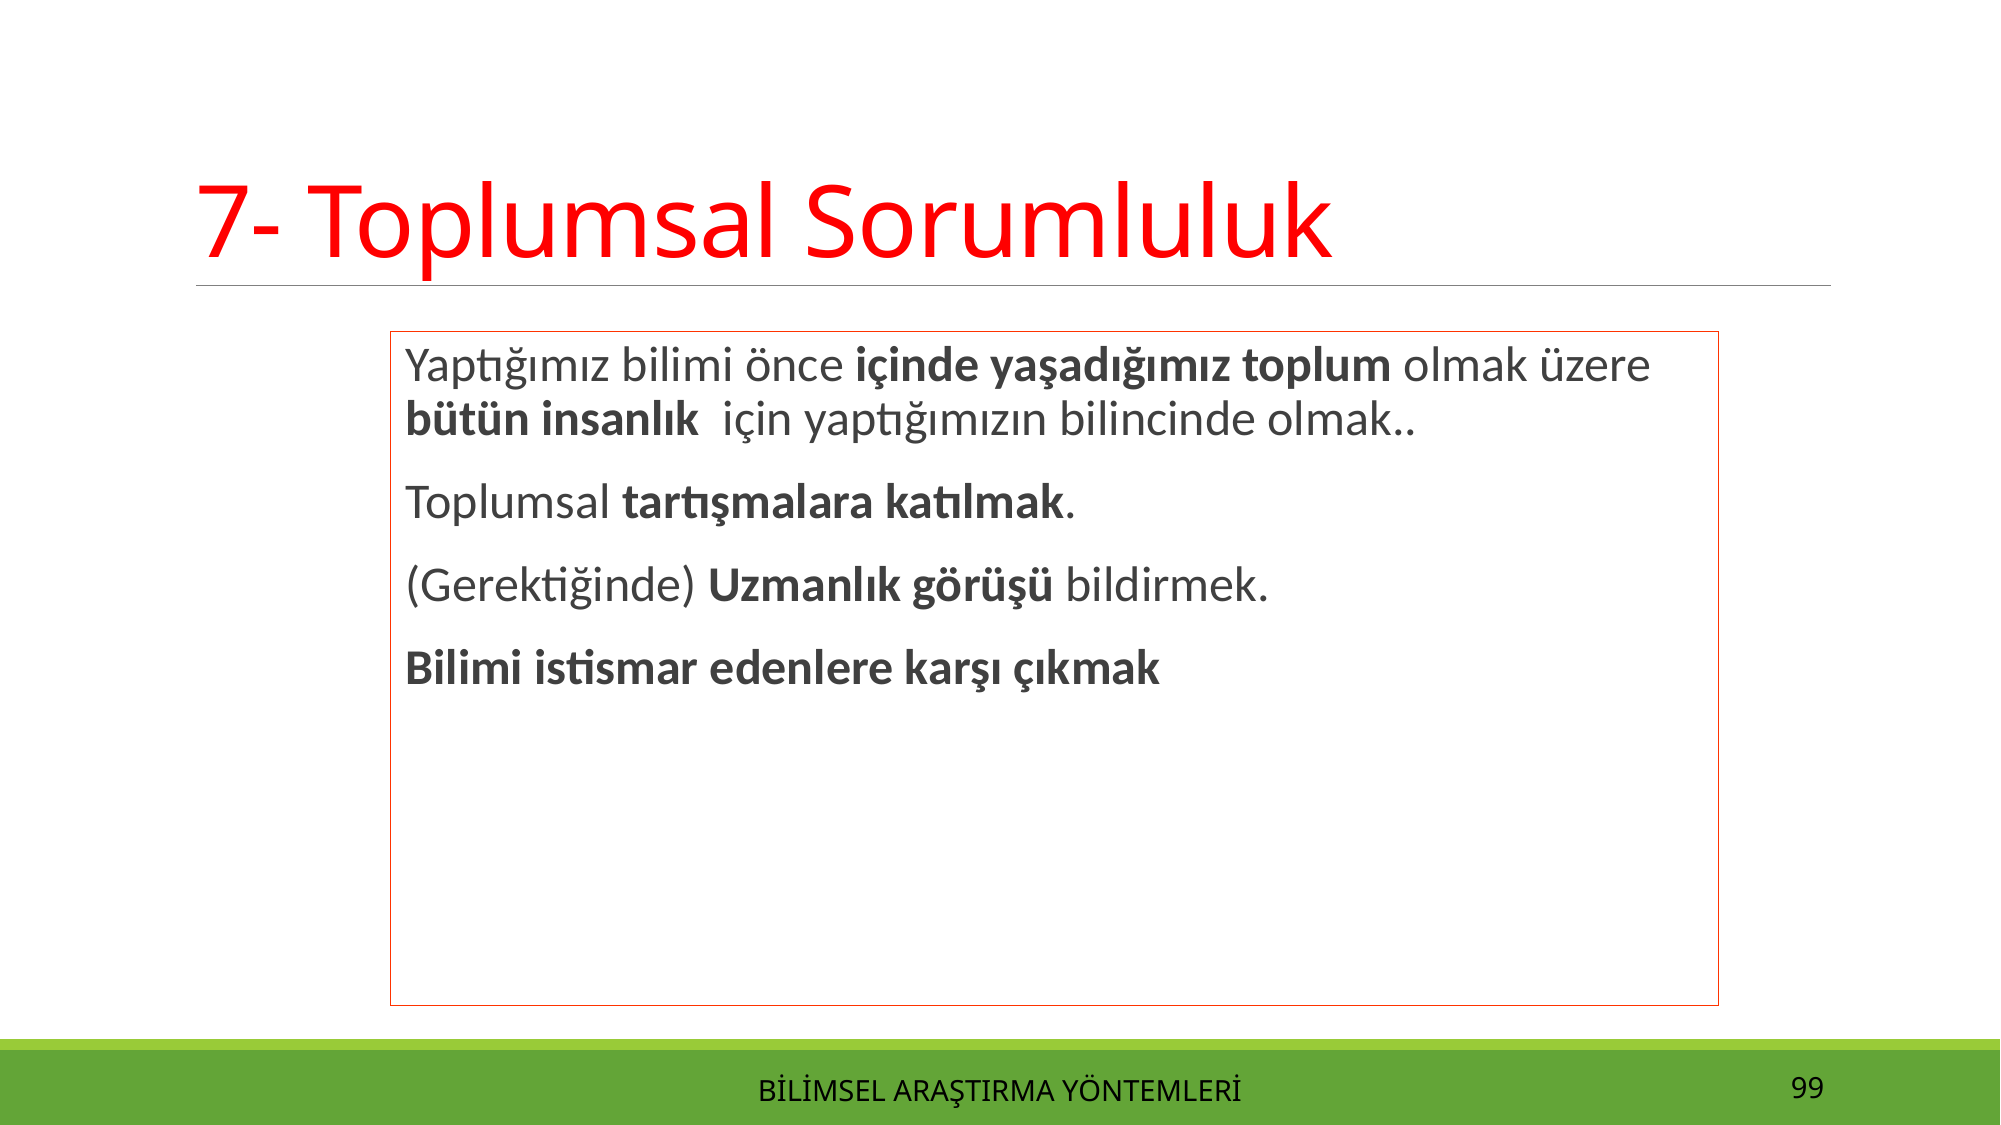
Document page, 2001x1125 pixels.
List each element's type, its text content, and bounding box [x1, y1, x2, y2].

footer Bilimsel Araştırma Yöntemleri [604, 1059, 1396, 1120]
title 7- Toplumsal Sorumluluk [180, 47, 1830, 285]
slide_number 99 [1624, 1059, 1840, 1120]
list Yaptığımız bilimi önce içinde yaşadığımız toplum olmak üzere bütün insanlık için yaptığımızın bilincinde olmak.. Toplumsal tartışmalara katılmak. (Gerektiğinde) Uzmanlık görüşü bildirmek. Bilimi istismar edenlere karşı çıkmak [390, 331, 1719, 1006]
